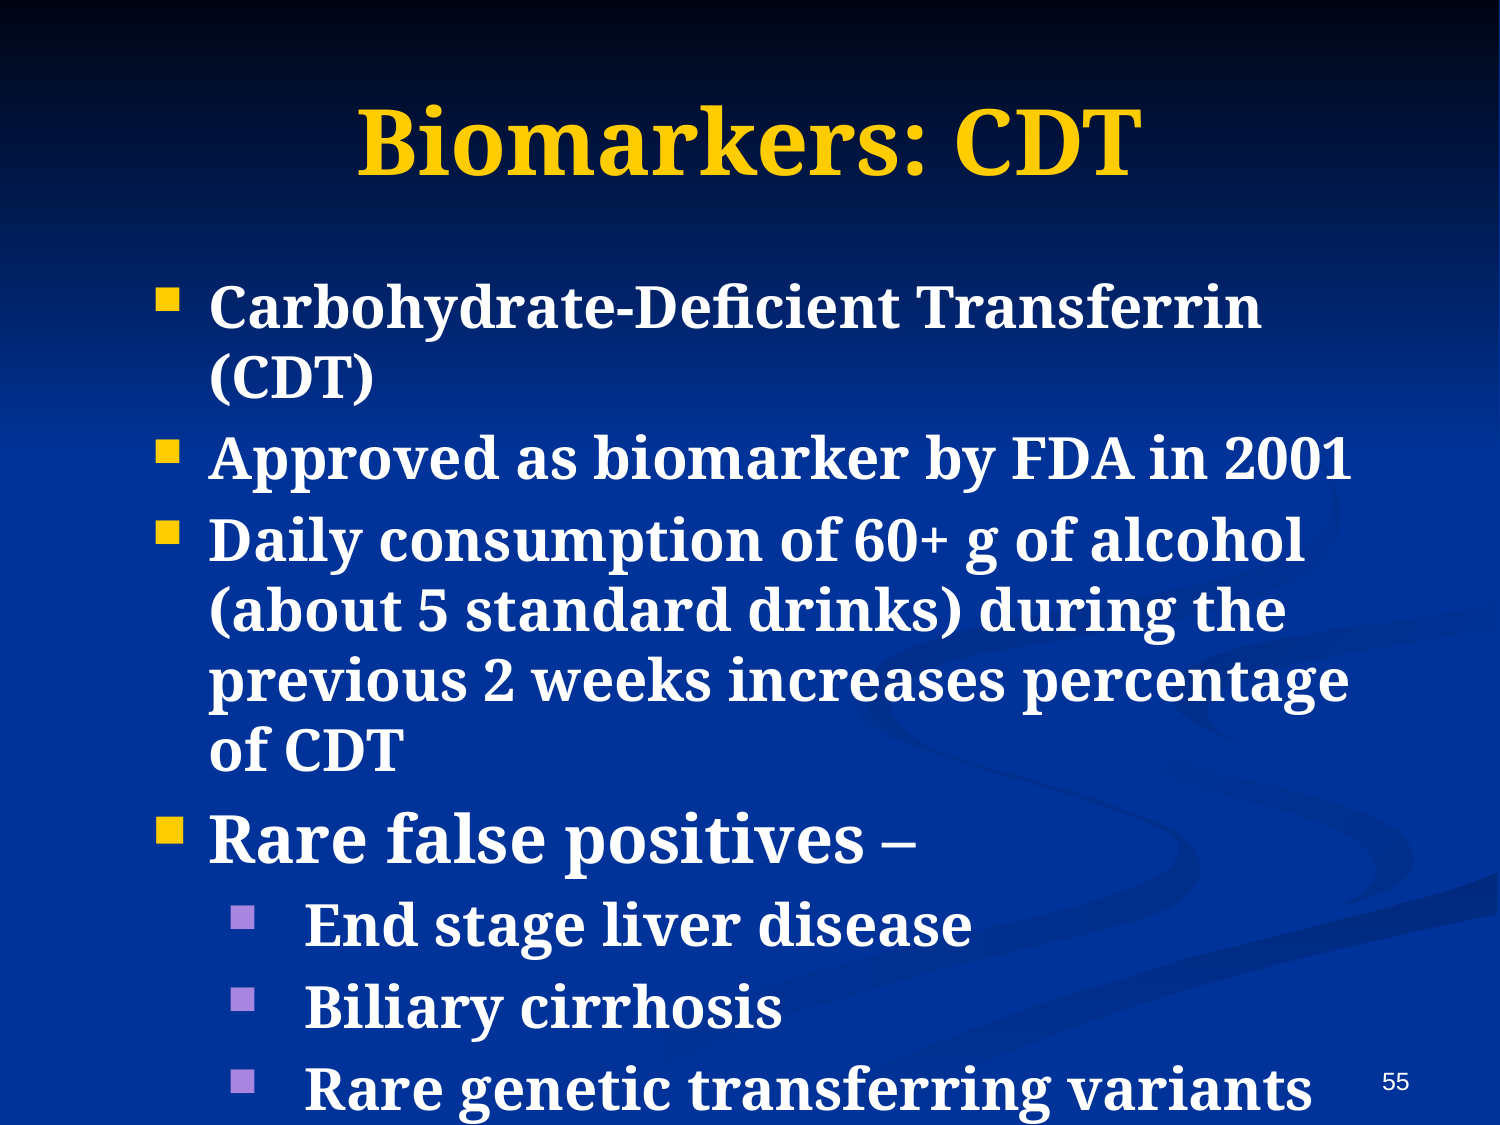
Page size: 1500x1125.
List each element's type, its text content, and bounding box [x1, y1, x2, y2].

list Carbohydrate-Deficient Transferrin (CDT) Approved as biomarker by FDA in 2001 Daily consumption of 60+ g of alcohol (about 5 standard drinks) during the previous 2 weeks increases percentage of CDT Rare false positives – End stage liver disease Biliary cirrhosis Rare genetic transferring variants [137, 262, 1426, 1006]
title Biomarkers: CDT [74, 44, 1426, 233]
slide_number 55 [1074, 1024, 1426, 1104]
